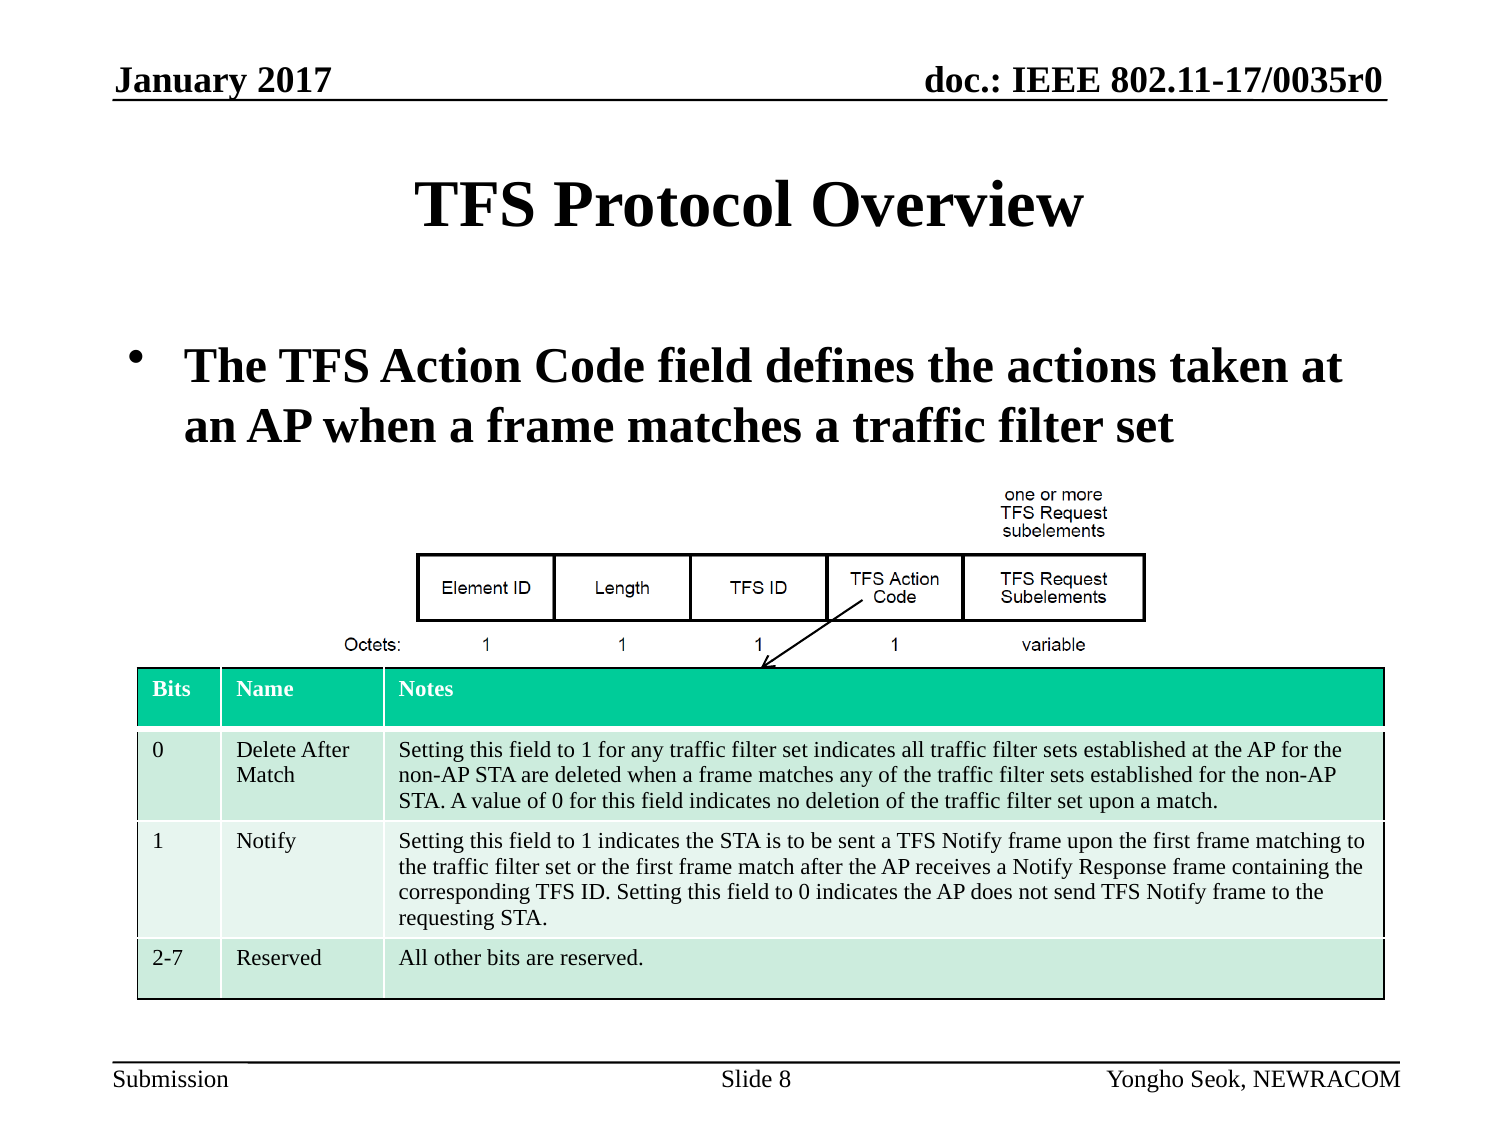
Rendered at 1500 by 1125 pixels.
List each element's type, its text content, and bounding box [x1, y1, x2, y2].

table_header Name [222, 669, 383, 726]
title TFS Protocol Overview [112, 112, 1388, 288]
slide_number Slide 8 [712, 1061, 800, 1093]
table_cell 2-7 [138, 939, 220, 998]
table_cell Setting this field to 1 for any traffic filter set indicates all traffic filter sets established at the AP for the non-AP STA are deleted when a frame matches any of the traffic filter sets established for the non-AP STA. A value of 0 for this field indicates no deletion of the traffic filter set upon a match. [385, 732, 1383, 820]
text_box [760, 599, 863, 669]
table_cell 0 [138, 732, 220, 820]
list The TFS Action Code field defines the actions taken at an AP when a frame matches a traffic filter set [112, 324, 1388, 1001]
table_cell Setting this field to 1 indicates the STA is to be sent a TFS Notify frame upon the first frame matching to the traffic filter set or the first frame match after the AP receives a Notify Response frame containing the corresponding TFS ID. Setting this field to 0 indicates the AP does not send TFS Notify frame to the requesting STA. [385, 822, 1383, 937]
table_cell Reserved [222, 939, 383, 998]
table_cell All other bits are reserved. [385, 939, 1383, 998]
table_header Bits [138, 669, 220, 726]
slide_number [114, 54, 335, 101]
table_cell Notify [222, 822, 383, 937]
table_header Notes [385, 669, 1383, 726]
table_cell Delete After Match [222, 732, 383, 820]
picture [340, 487, 1151, 658]
table_cell 1 [138, 822, 220, 937]
footer Yongho Seok, NEWRACOM [1099, 1061, 1402, 1093]
